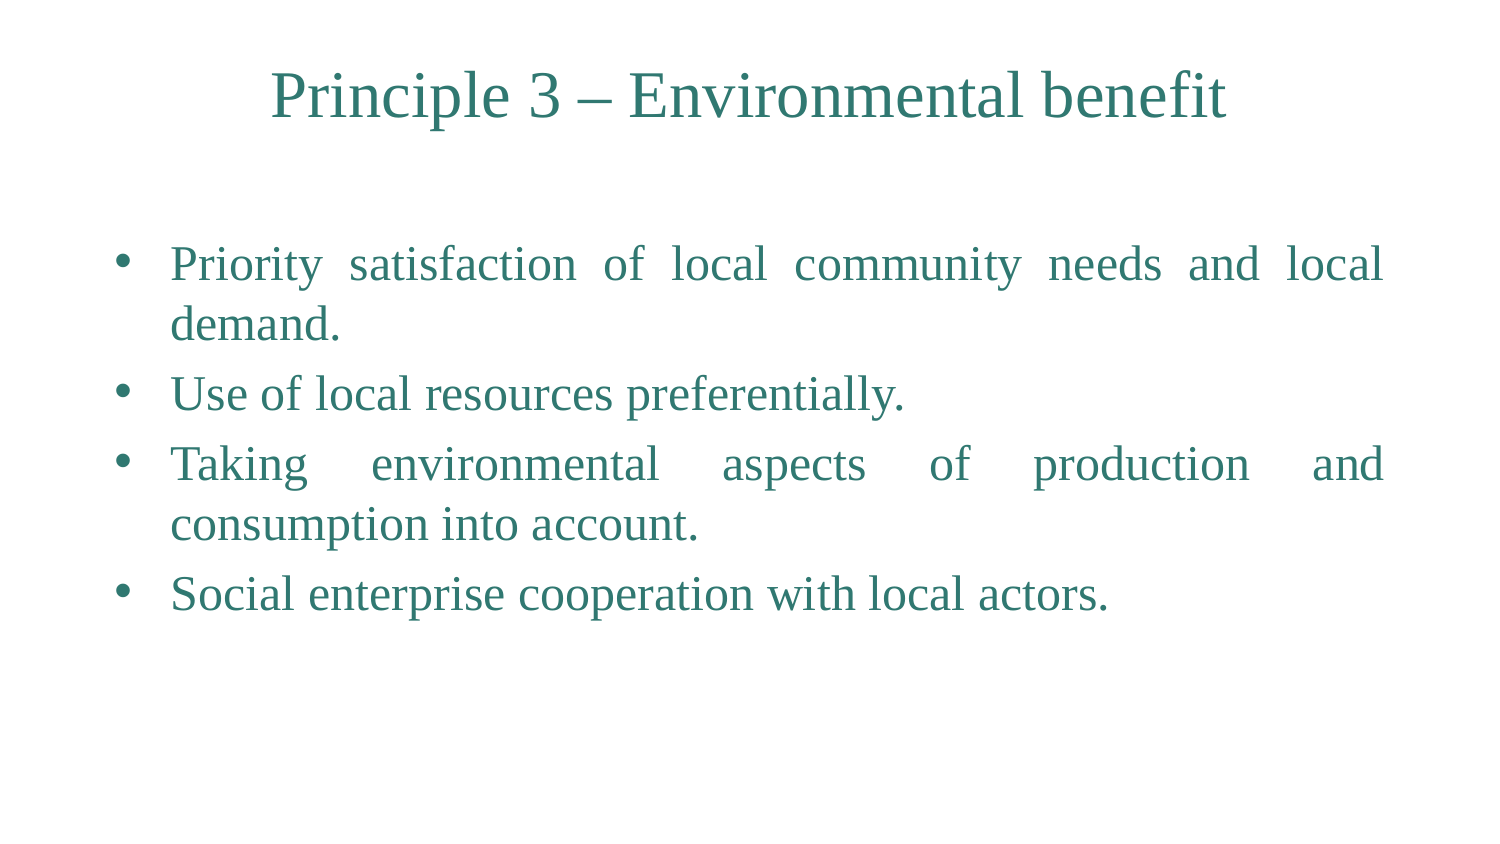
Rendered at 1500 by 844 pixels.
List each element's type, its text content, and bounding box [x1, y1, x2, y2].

list Priority satisfaction of local community needs and local demand. Use of local resources preferentially. Taking environmental aspects of production and consumption into account. Social enterprise cooperation with local actors. [103, 224, 1397, 760]
title Principle 3 – Environmental benefit [103, 44, 1397, 208]
